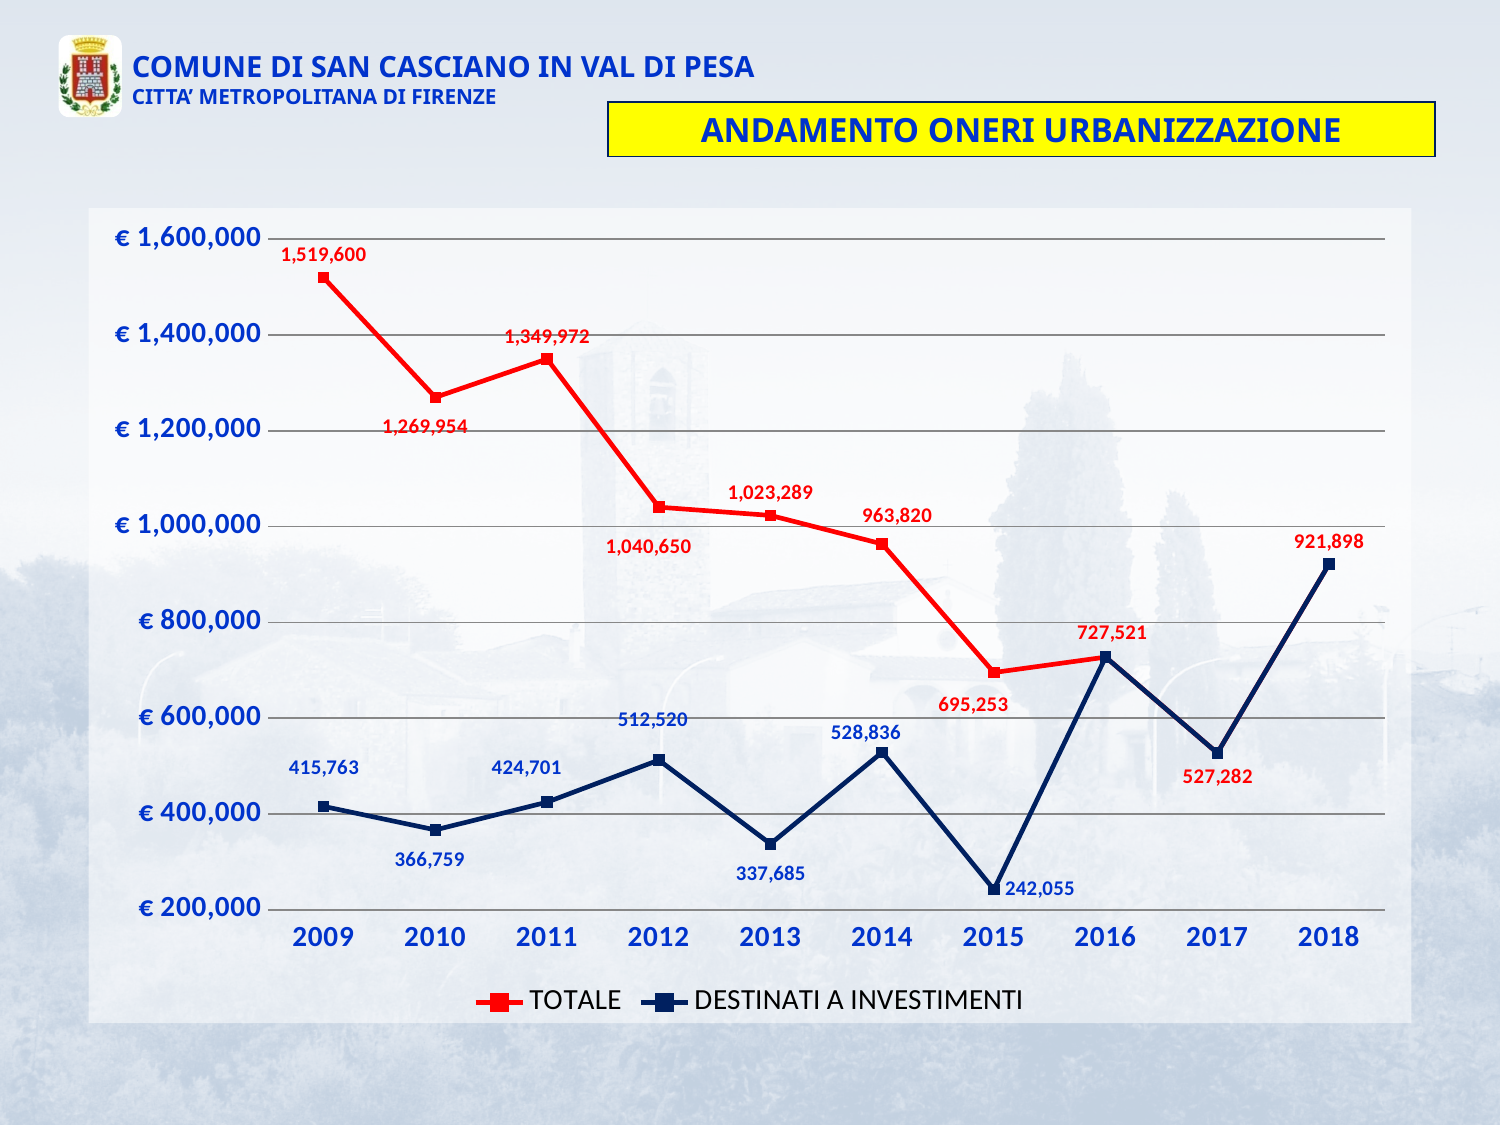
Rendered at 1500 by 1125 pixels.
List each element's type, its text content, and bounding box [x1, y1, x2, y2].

chart [88, 207, 1412, 1024]
picture [58, 34, 123, 118]
text_box COMUNE DI SAN CASCIANO IN VAL DI PESA CITTA’ METROPOLITANA DI FIRENZE [127, 41, 868, 117]
text_box ANDAMENTO ONERI URBANIZZAZIONE [608, 101, 1436, 157]
